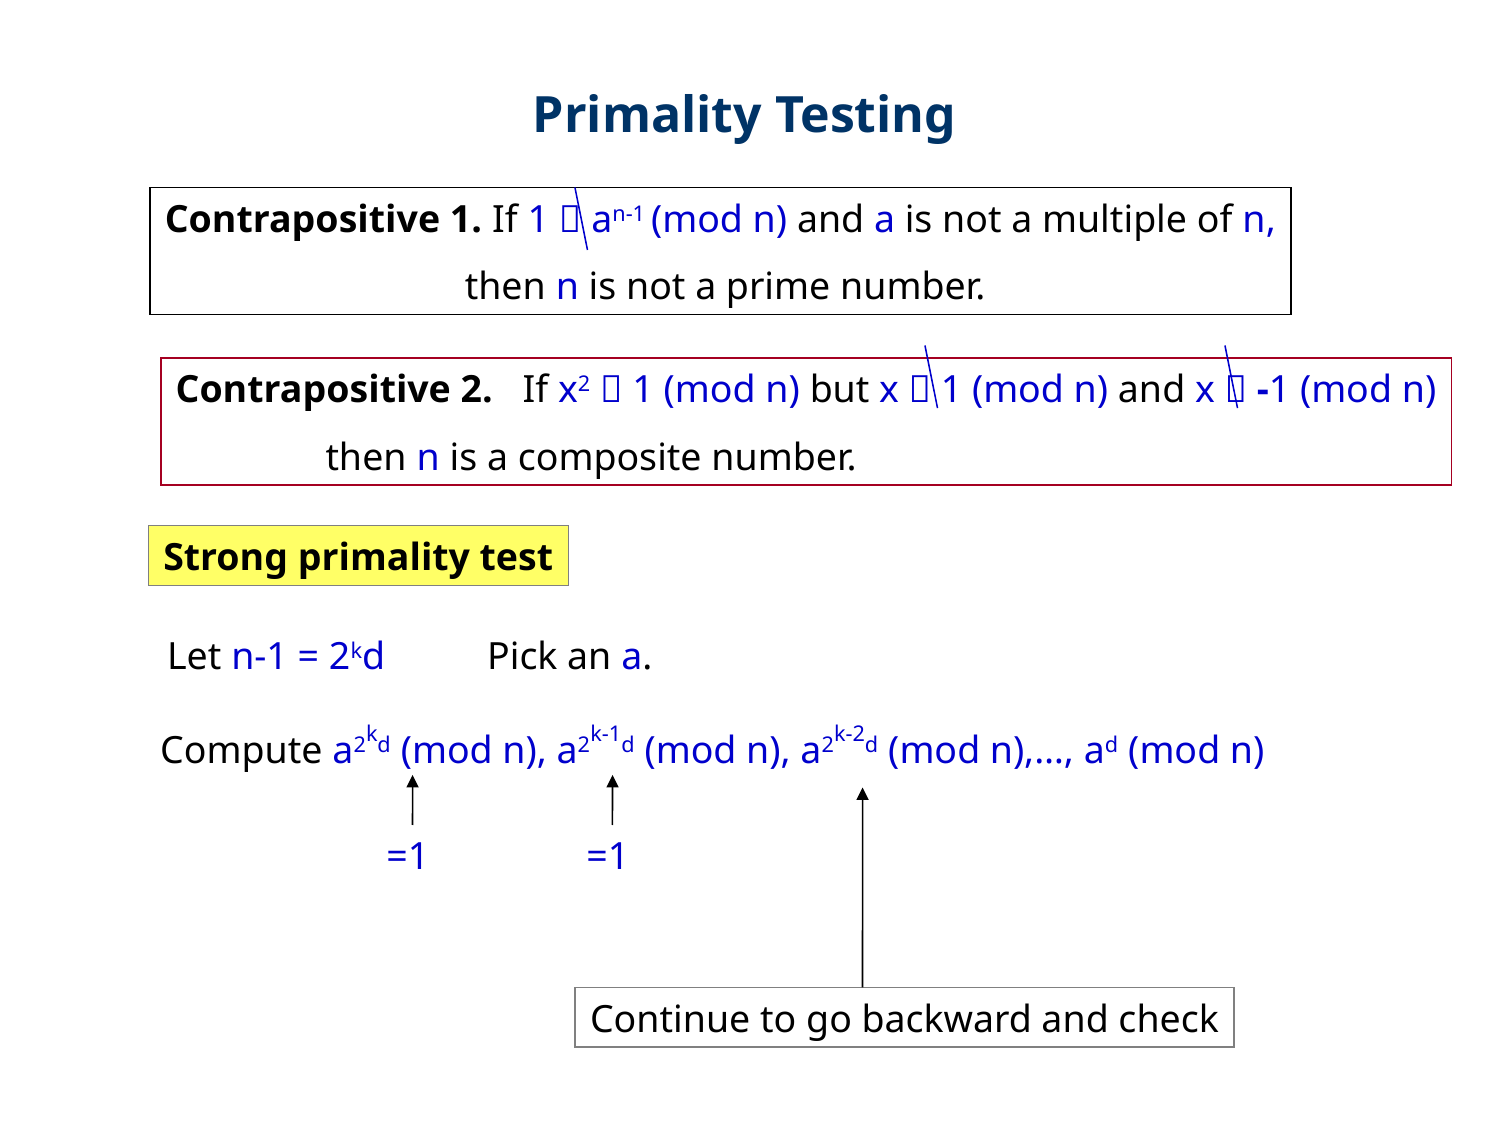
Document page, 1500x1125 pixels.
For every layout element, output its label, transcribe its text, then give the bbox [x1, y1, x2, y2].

text_box Pick an a. [472, 624, 668, 685]
text_box Strong primality test [148, 525, 569, 586]
text_box =1 [571, 824, 645, 885]
text_box [856, 787, 869, 988]
text_box Primality Testing [517, 74, 972, 150]
text_box =1 [371, 824, 445, 885]
text_box Contrapositive 1. If 1  an-1 (mod n) and a is not a multiple of n, then n is not a prime number. [150, 187, 1291, 315]
text_box Compute a2kd (mod n), a2k-1d (mod n), a2k-2d (mod n),…, ad (mod n) [145, 712, 1290, 779]
text_box Let n-1 = 2kd [152, 624, 400, 685]
text_box [606, 774, 619, 824]
text_box Contrapositive 2. If x2  1 (mod n) but x  1 (mod n) and x  -1 (mod n) then n is a composite number. [160, 358, 1452, 486]
text_box Continue to go backward and check [575, 987, 1235, 1048]
text_box [406, 774, 419, 826]
